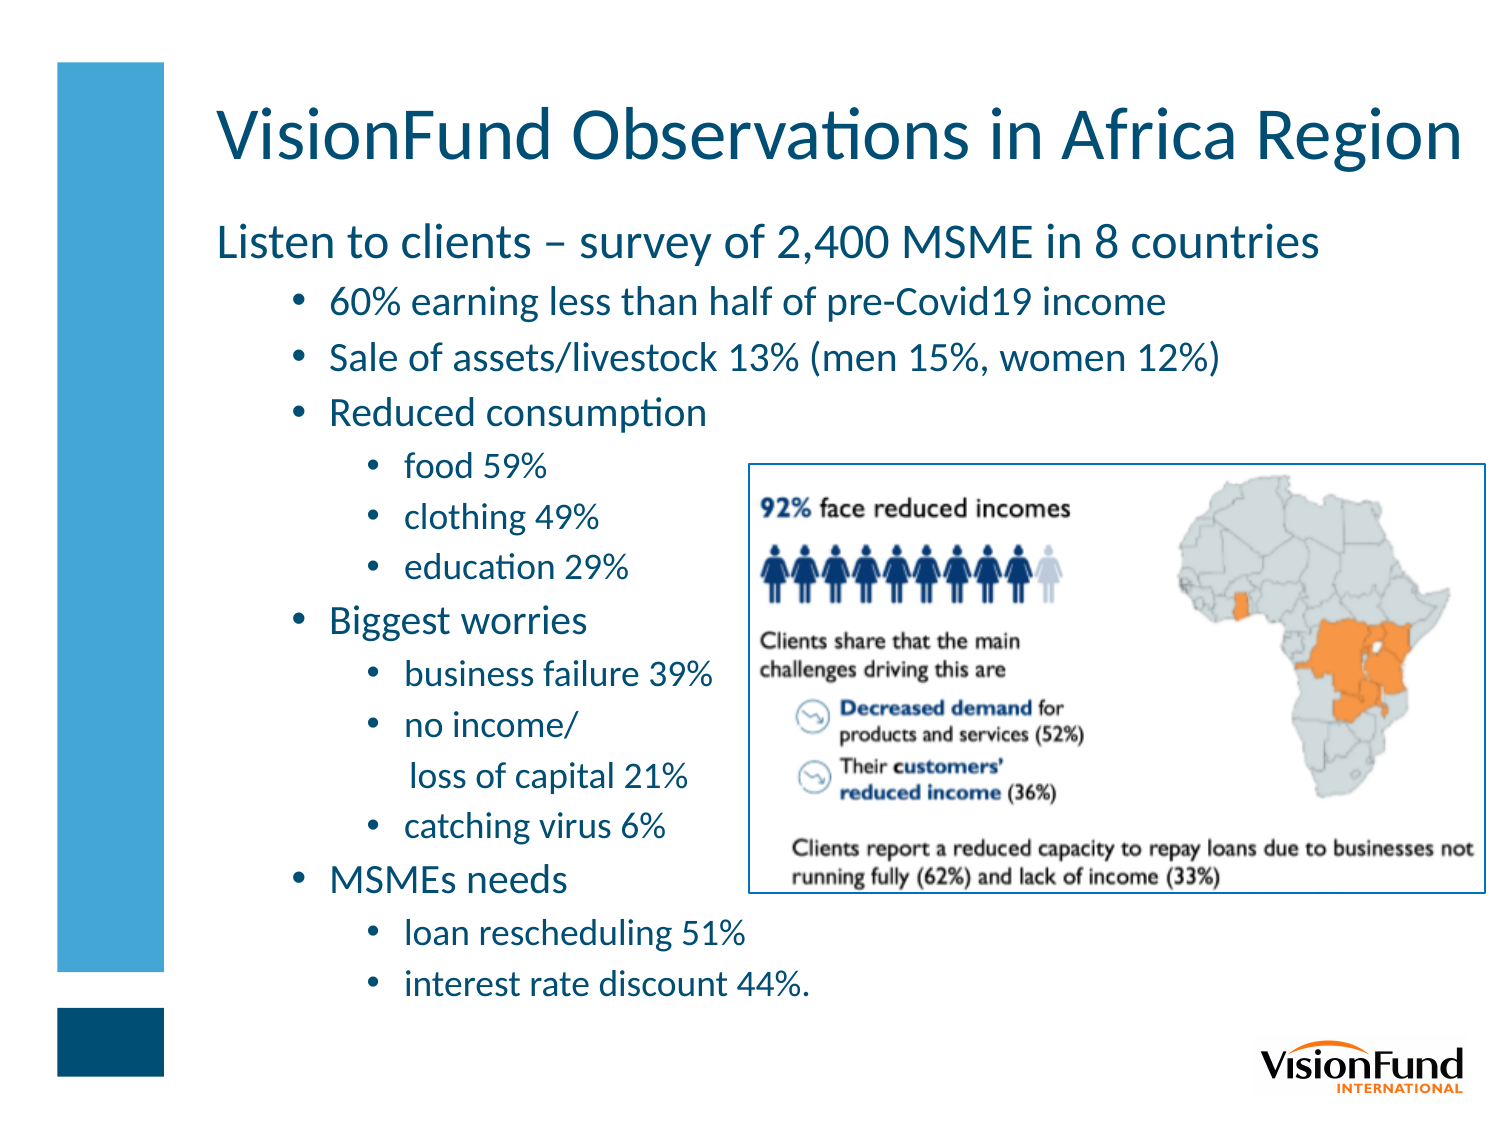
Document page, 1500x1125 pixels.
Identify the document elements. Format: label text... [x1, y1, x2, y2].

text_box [57, 62, 164, 1077]
picture [1254, 1034, 1468, 1097]
text_box VisionFund Observations in Africa Region [201, 87, 1500, 263]
picture [749, 464, 1484, 893]
list Listen to clients – survey of 2,400 MSME in 8 countries 60% earning less than half of pre-Covid19 income Sale of assets/livestock 13% (men 15%, women 12%) Reduced consumption food 59% clothing 49% education 29% Biggest worries business failure 39% no income/ loss of capital 21% catching virus 6% MSMEs needs loan rescheduling 51% interest rate discount 44%. [201, 263, 1458, 1061]
